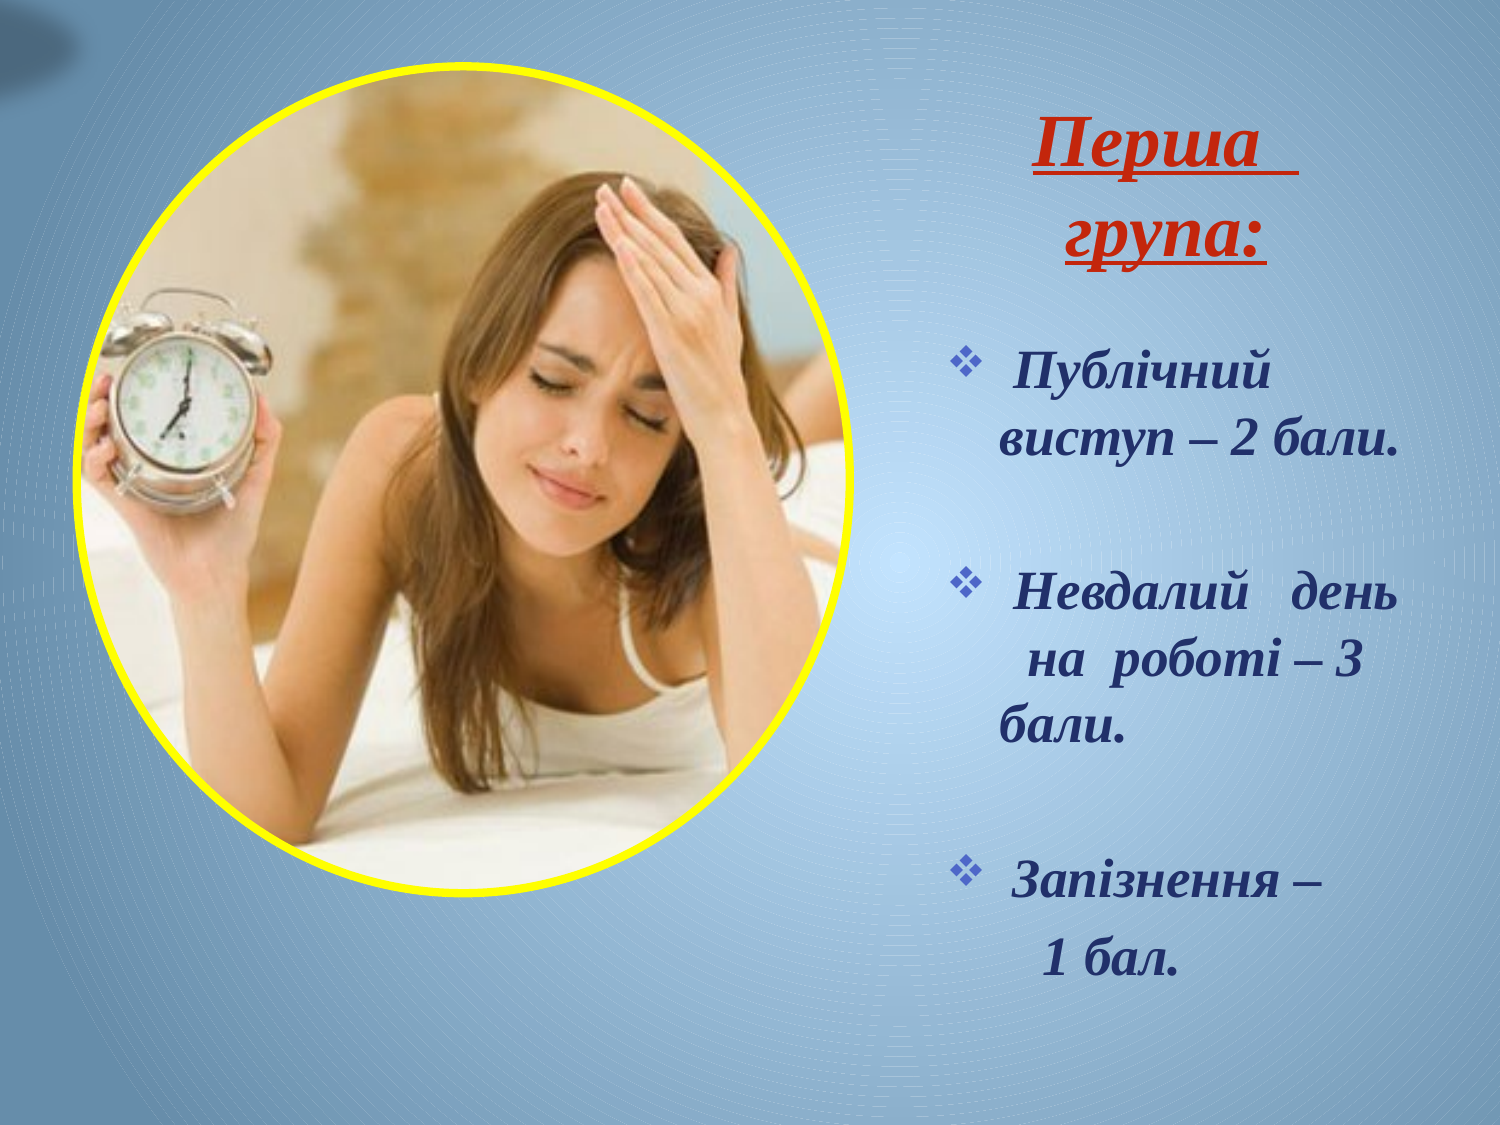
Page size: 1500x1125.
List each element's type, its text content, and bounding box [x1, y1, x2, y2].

list Публiчний виступ – 2 бали. Невдалий день на роботi – 3 бали. Запiзнення – 1 бал. [938, 326, 1436, 1000]
title Перша група: [915, 54, 1417, 279]
picture [76, 66, 851, 894]
